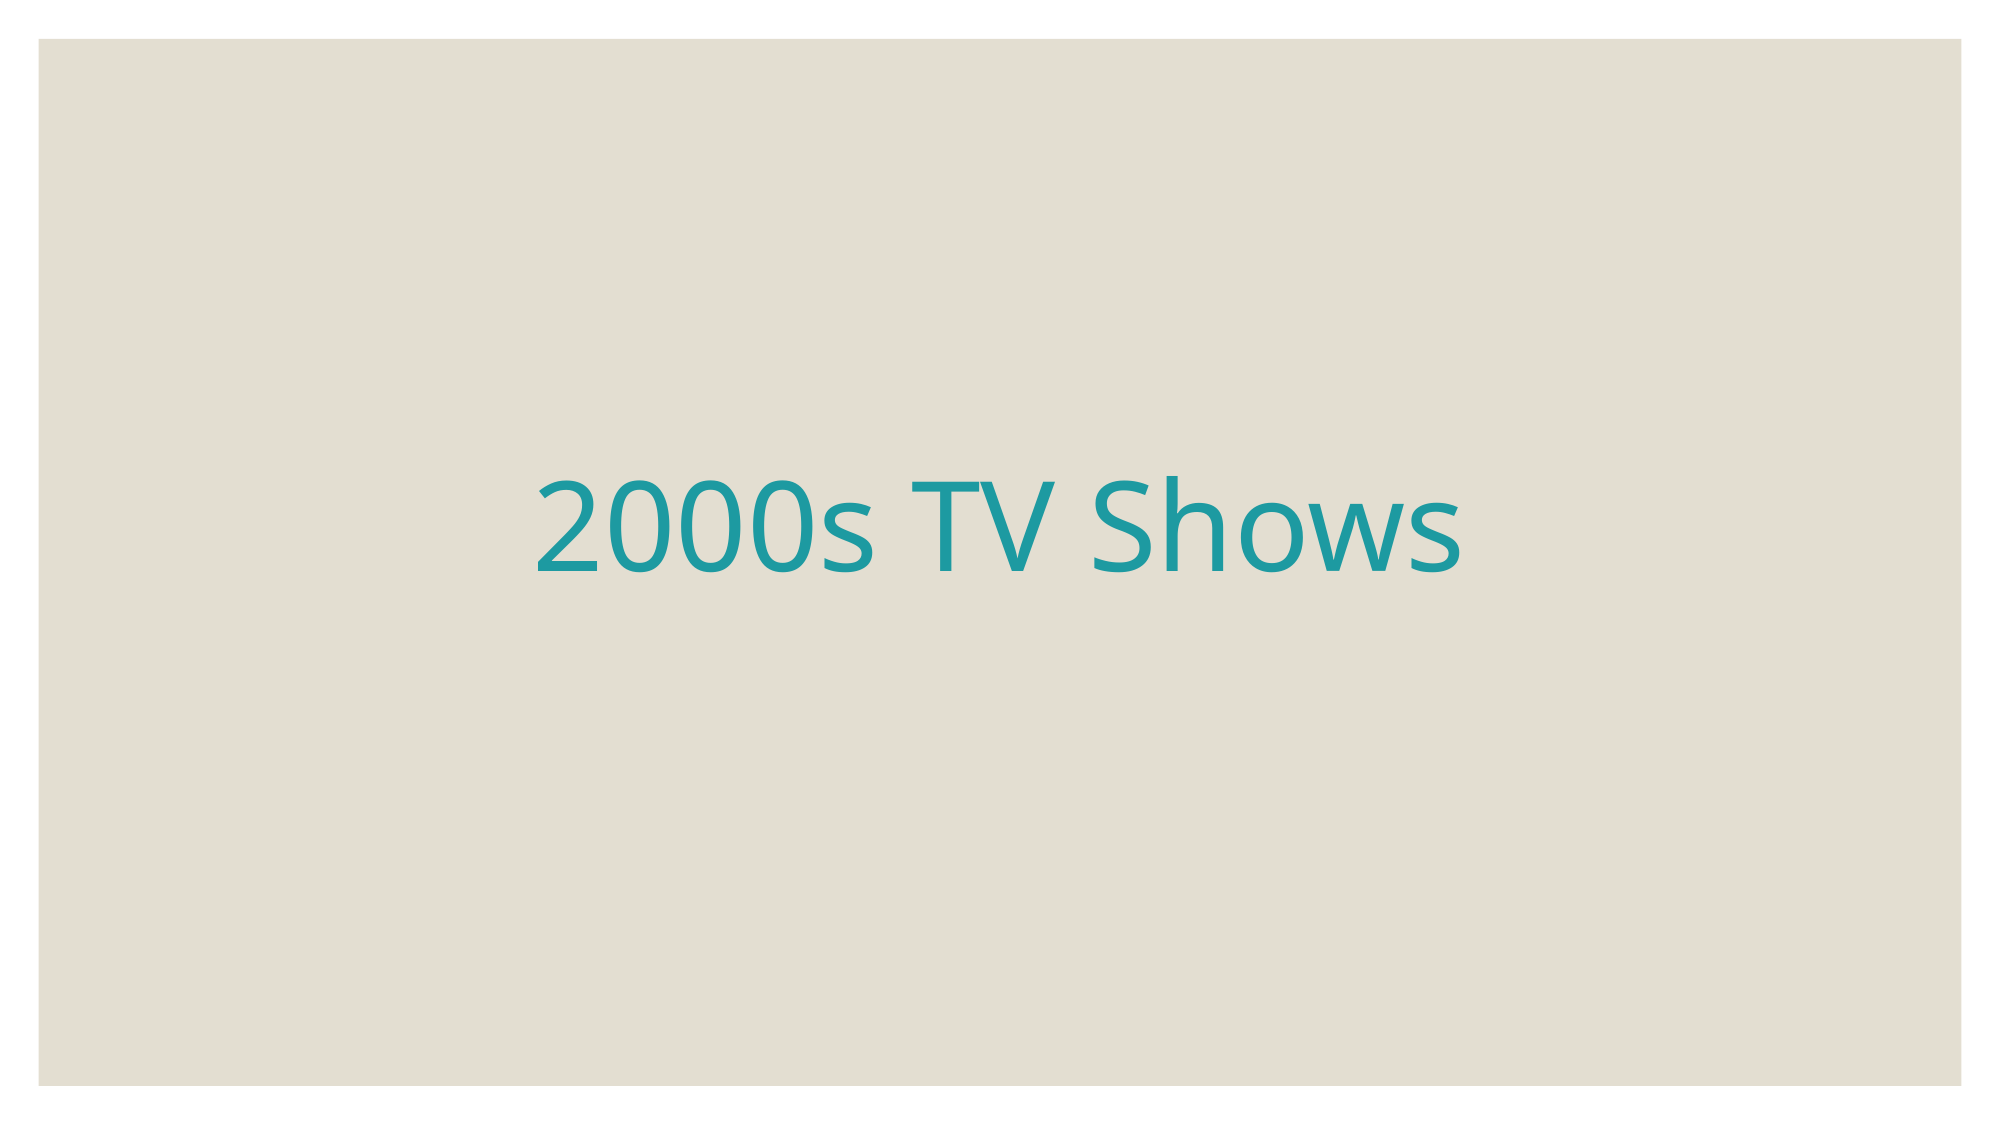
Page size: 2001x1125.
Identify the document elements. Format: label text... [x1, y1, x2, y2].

title 2000s TV Shows [294, 422, 1705, 640]
